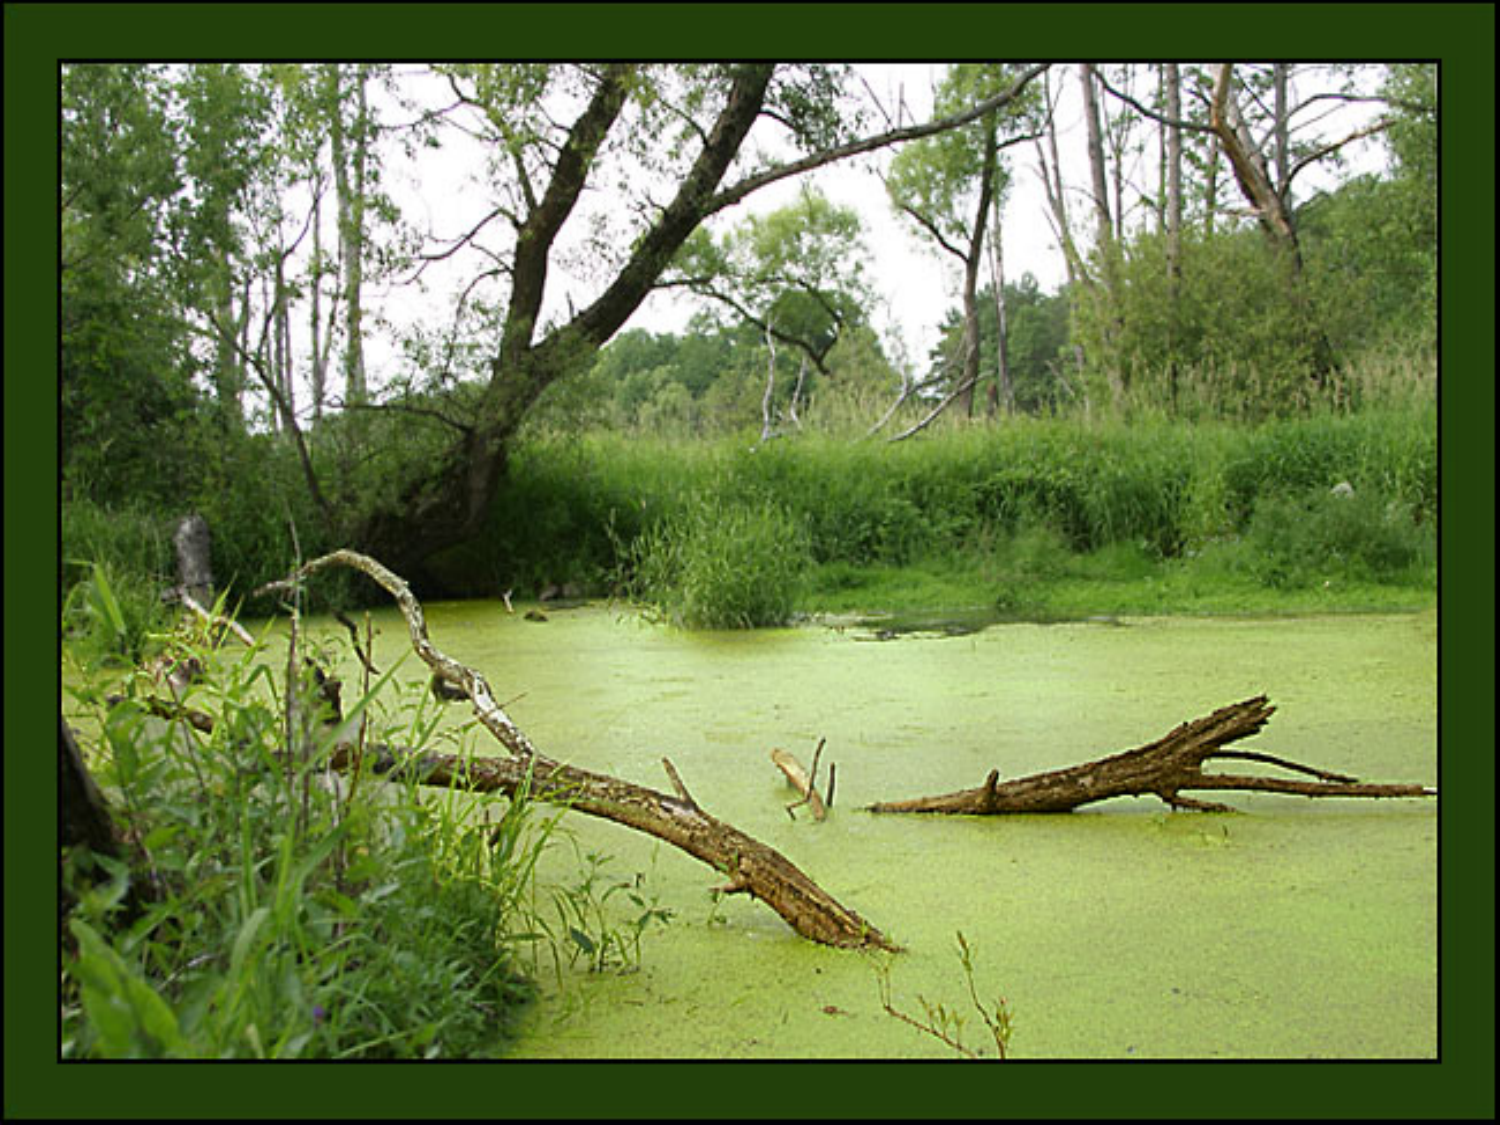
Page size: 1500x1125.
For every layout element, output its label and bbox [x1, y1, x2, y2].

list [0, 0, 1500, 1125]
